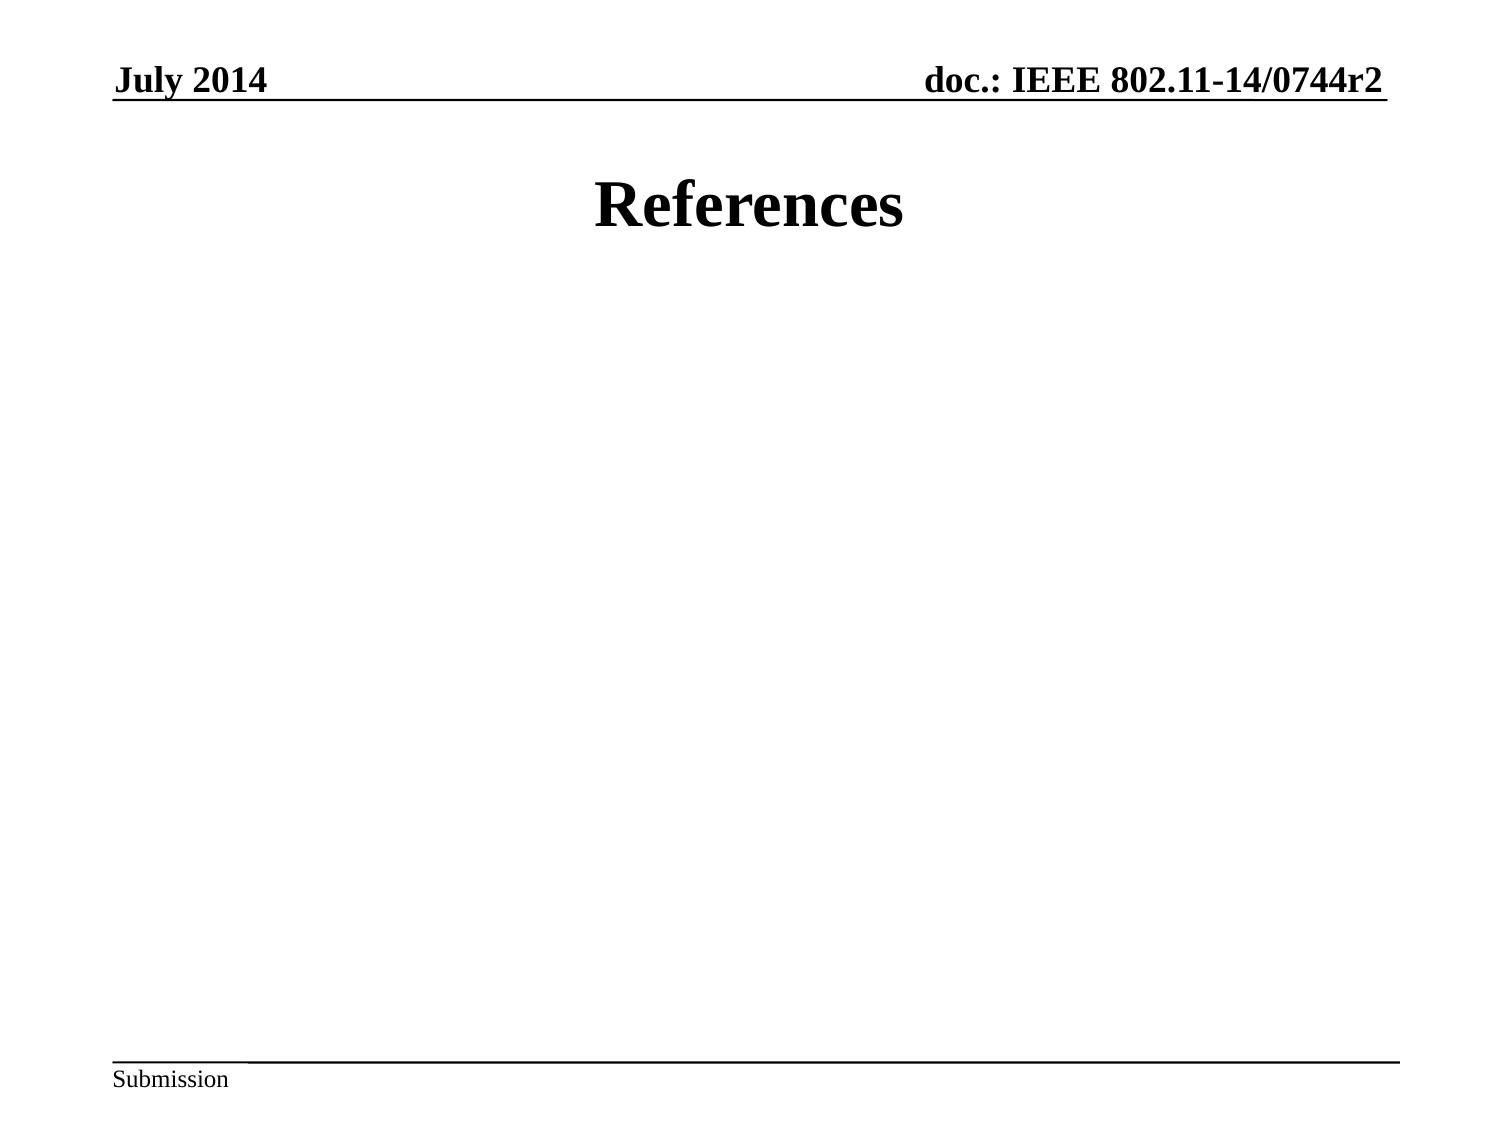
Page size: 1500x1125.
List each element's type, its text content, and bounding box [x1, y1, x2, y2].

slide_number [114, 54, 374, 101]
title References [112, 112, 1388, 288]
